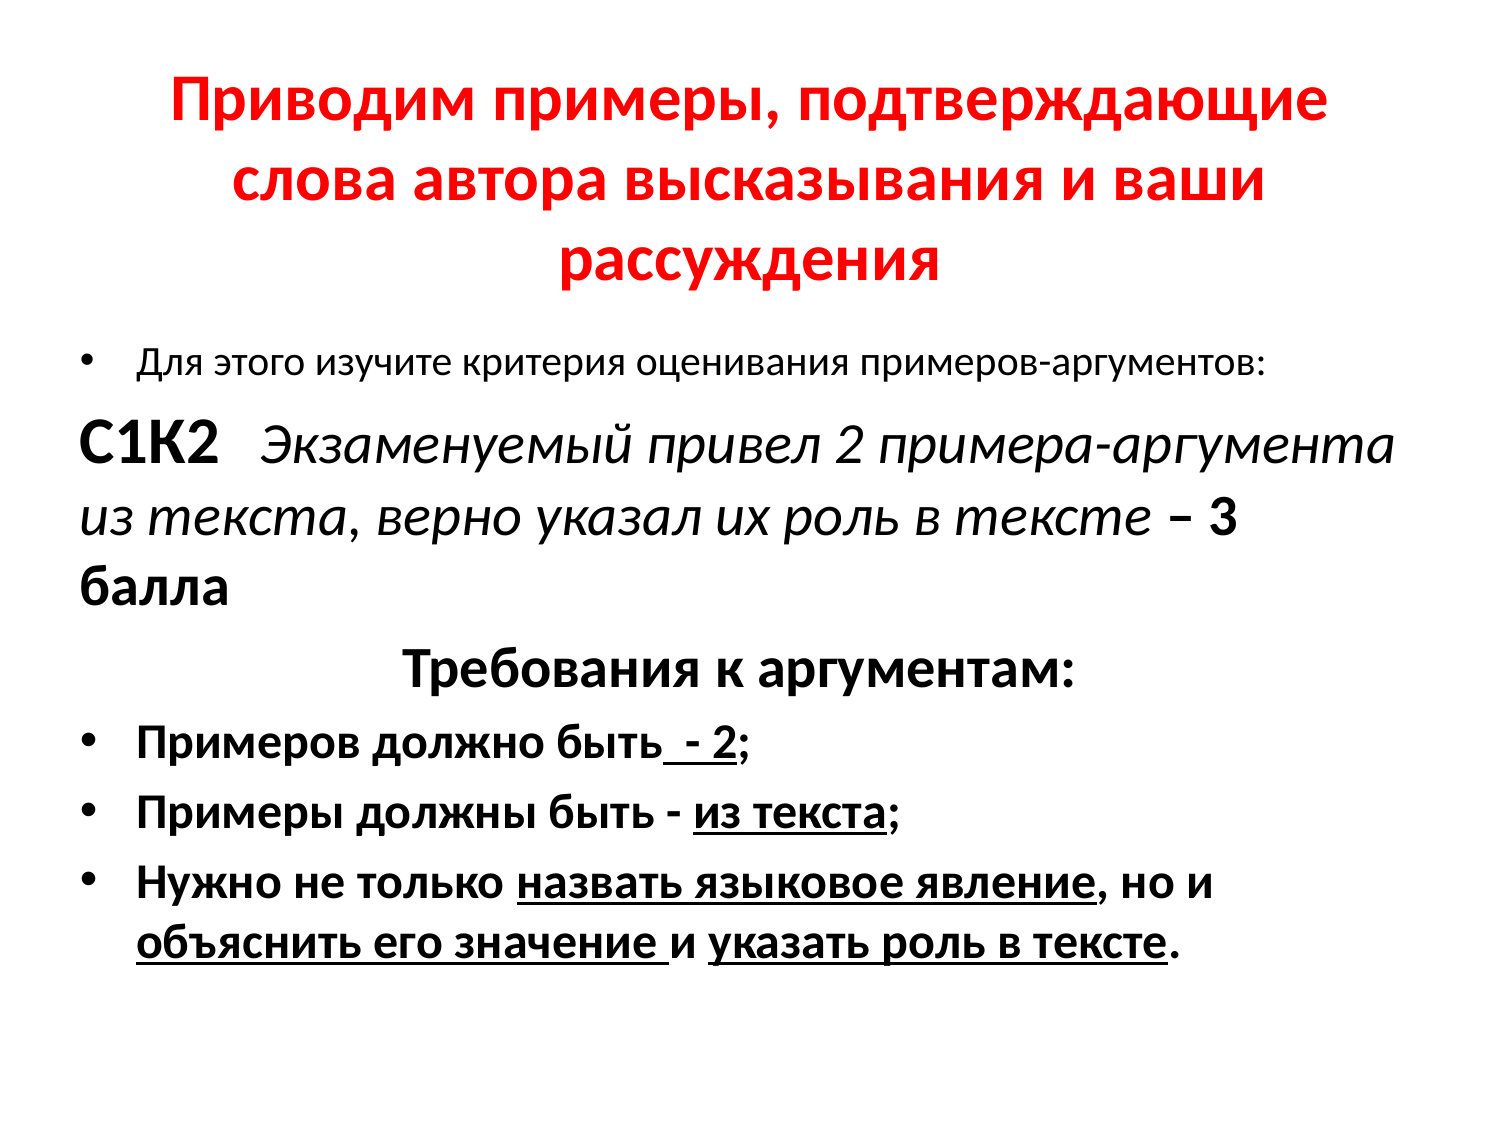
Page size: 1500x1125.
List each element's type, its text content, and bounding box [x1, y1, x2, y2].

title Приводим примеры, подтверждающие слова автора высказывания и ваши рассуждения [75, 45, 1425, 303]
list Для этого изучите критерия оценивания примеров-аргументов: С1К2 Экзаменуемый привел 2 примера-аргумента из текста, верно указал их роль в тексте – 3 балла Требования к аргументам: Примеров должно быть - 2; Примеры должны быть - из текста; Нужно не только назвать языковое явление, но и объяснить его значение и указать роль в тексте. [64, 326, 1415, 1070]
